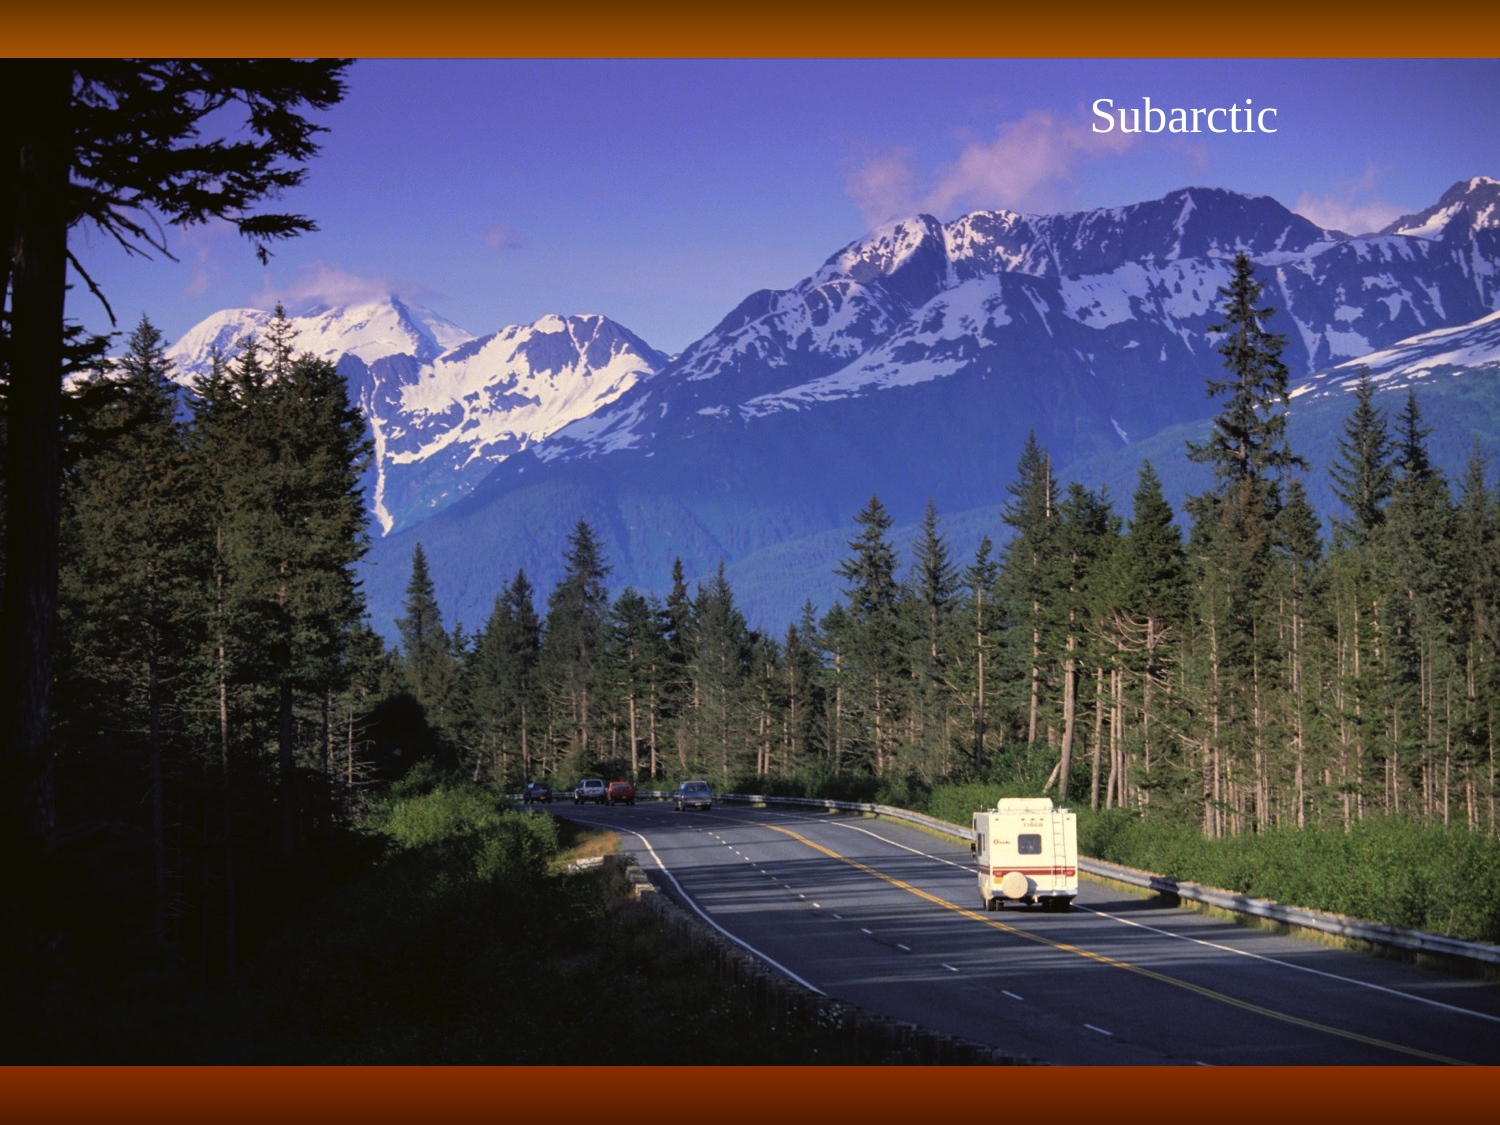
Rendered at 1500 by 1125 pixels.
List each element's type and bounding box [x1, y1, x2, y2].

picture [0, 58, 1500, 1066]
